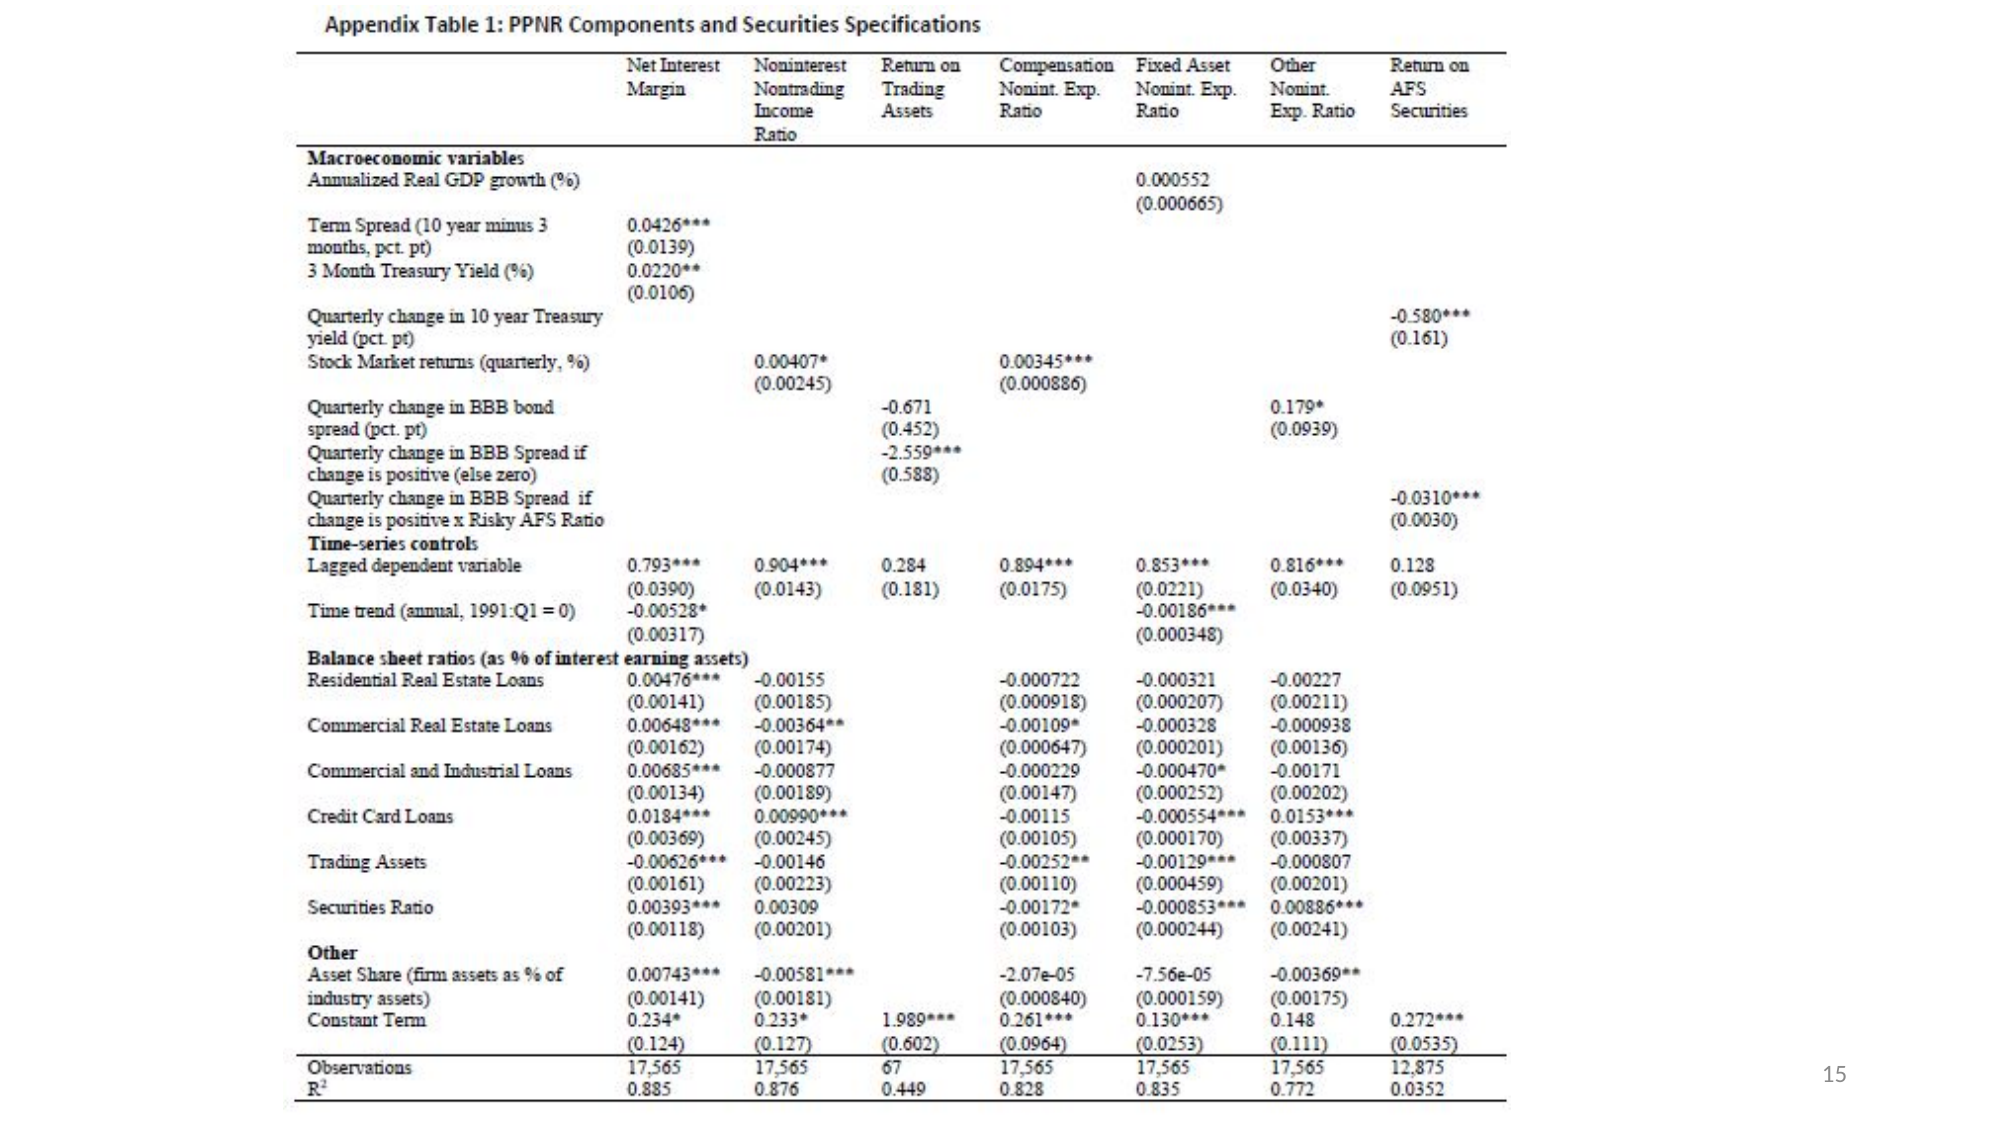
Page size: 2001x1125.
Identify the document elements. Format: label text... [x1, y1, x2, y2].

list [283, 5, 1511, 1120]
slide_number 15 [1511, 1042, 1863, 1103]
